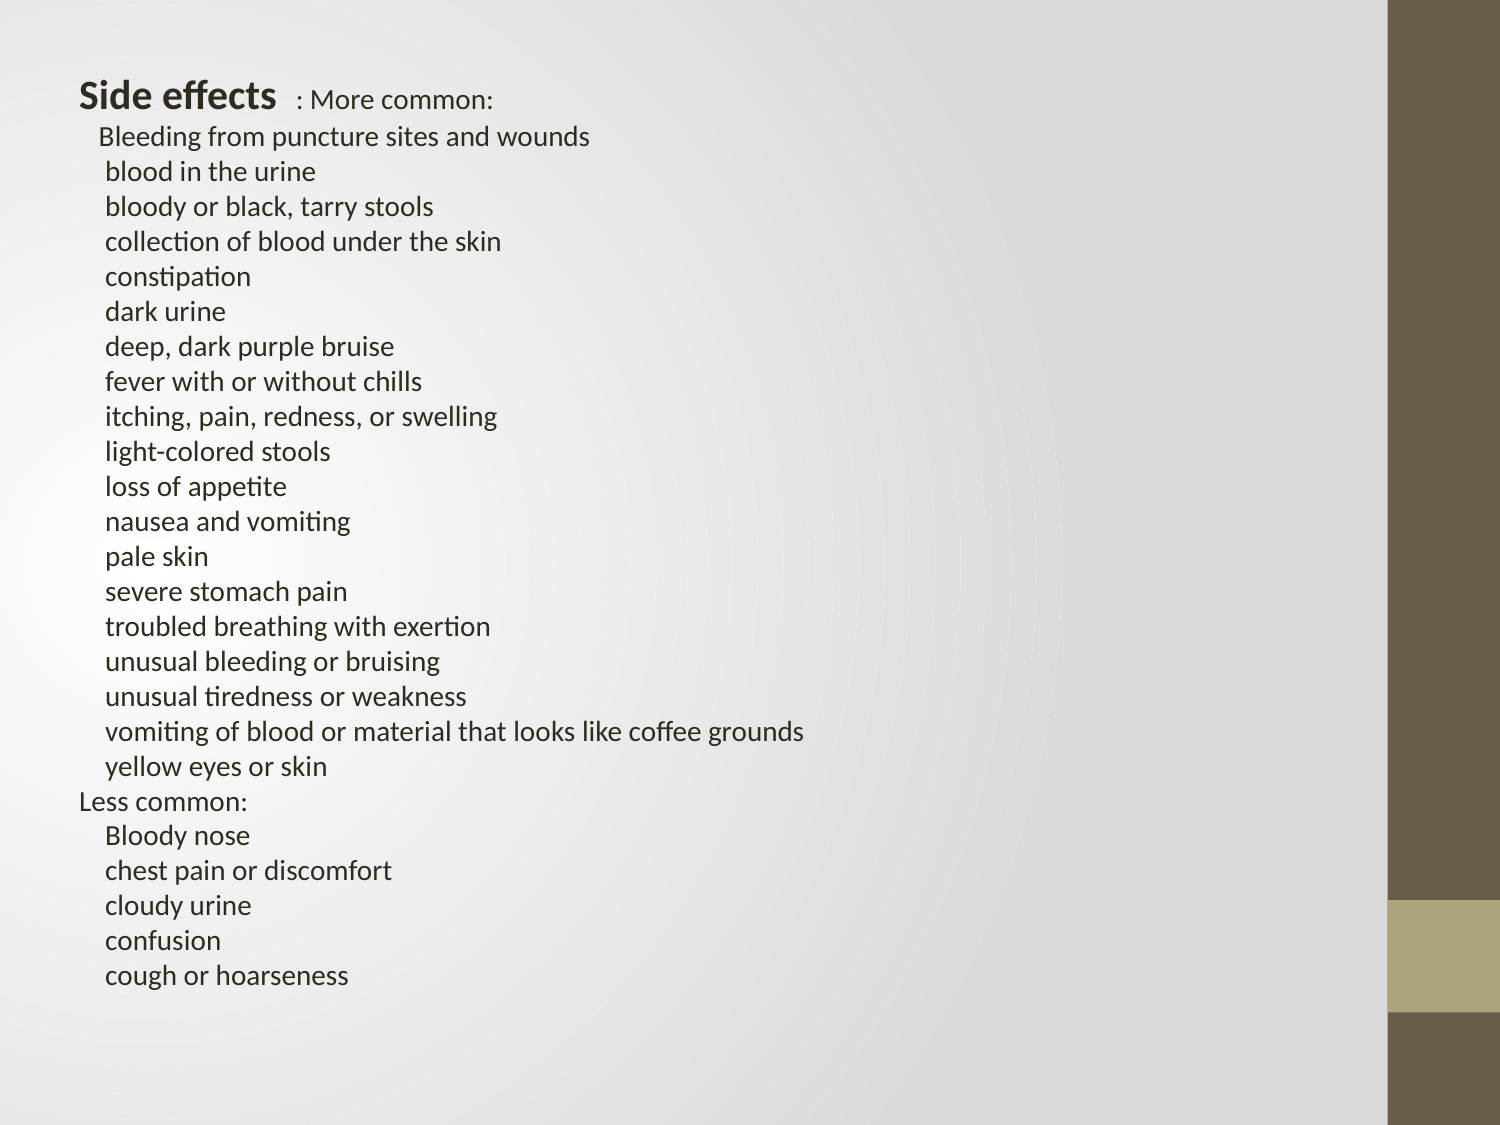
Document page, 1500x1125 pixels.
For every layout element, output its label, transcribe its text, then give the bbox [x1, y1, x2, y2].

text_box Side effects : More common: Bleeding from puncture sites and wounds blood in the urine bloody or black, tarry stools collection of blood under the skin constipation dark urine deep, dark purple bruise fever with or without chills itching, pain, redness, or swelling light-colored stools loss of appetite nausea and vomiting pale skin severe stomach pain troubled breathing with exertion unusual bleeding or bruising unusual tiredness or weakness vomiting of blood or material that looks like coffee grounds yellow eyes or skin Less common: Bloody nose chest pain or discomfort cloudy urine confusion cough or hoarseness [64, 60, 1184, 1034]
